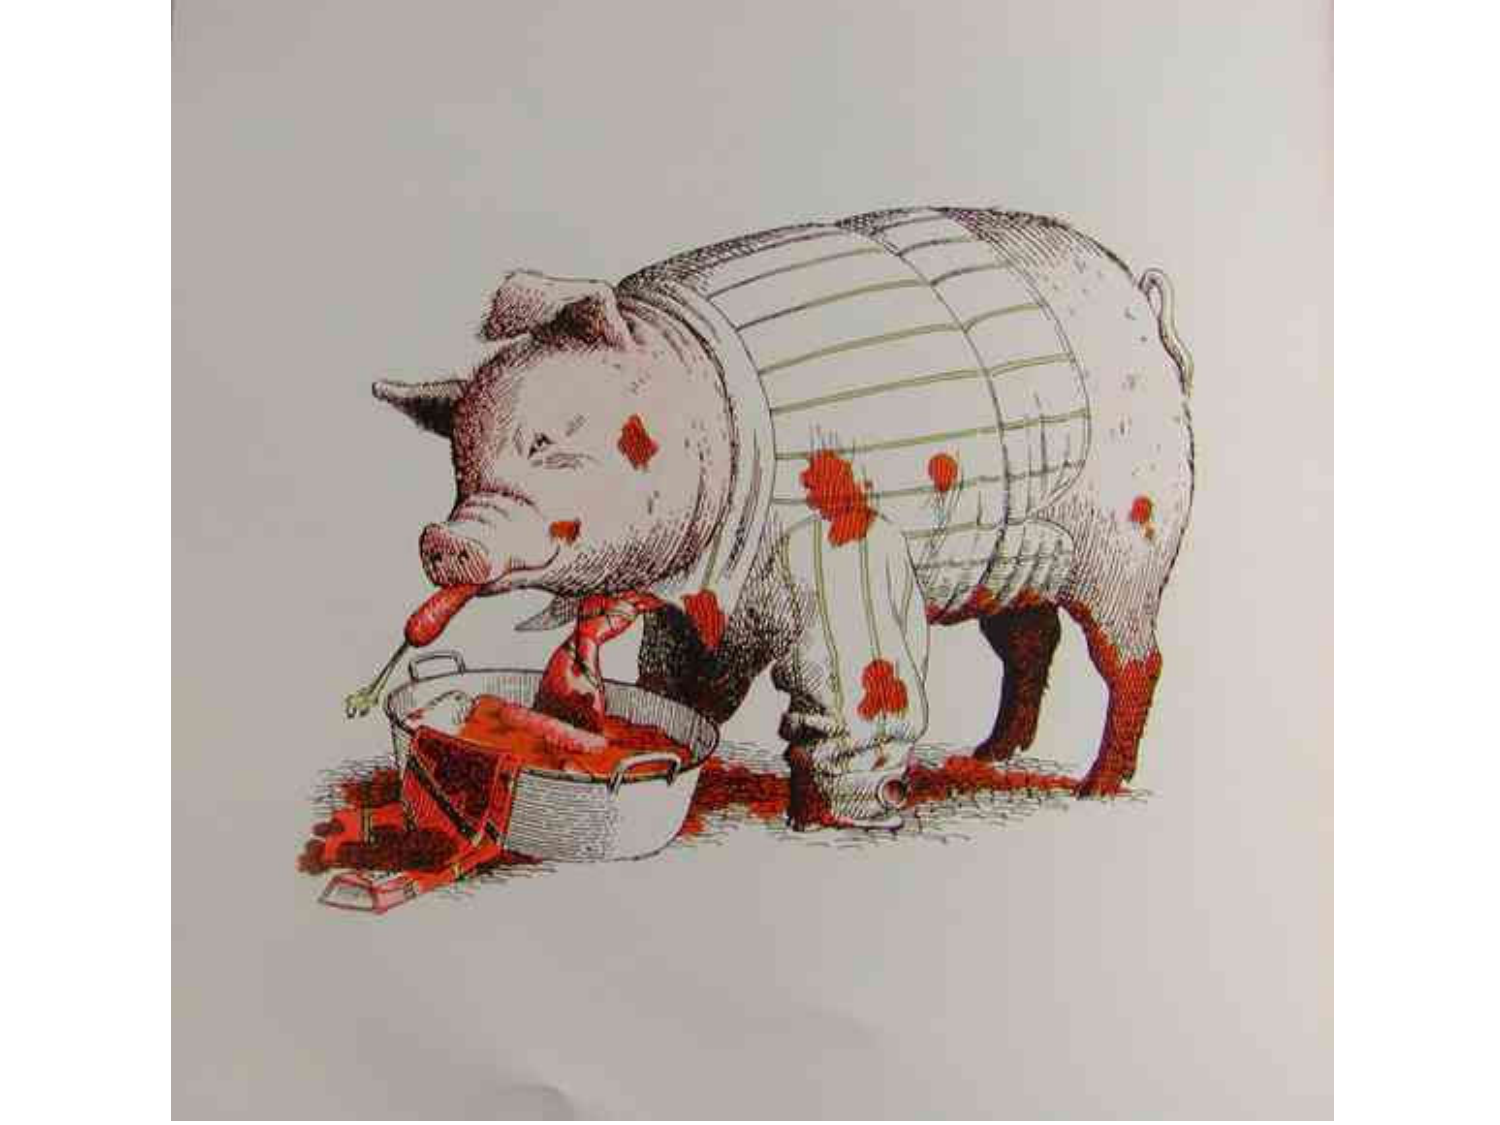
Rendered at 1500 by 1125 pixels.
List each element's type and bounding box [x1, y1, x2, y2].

picture [171, 0, 1334, 1121]
